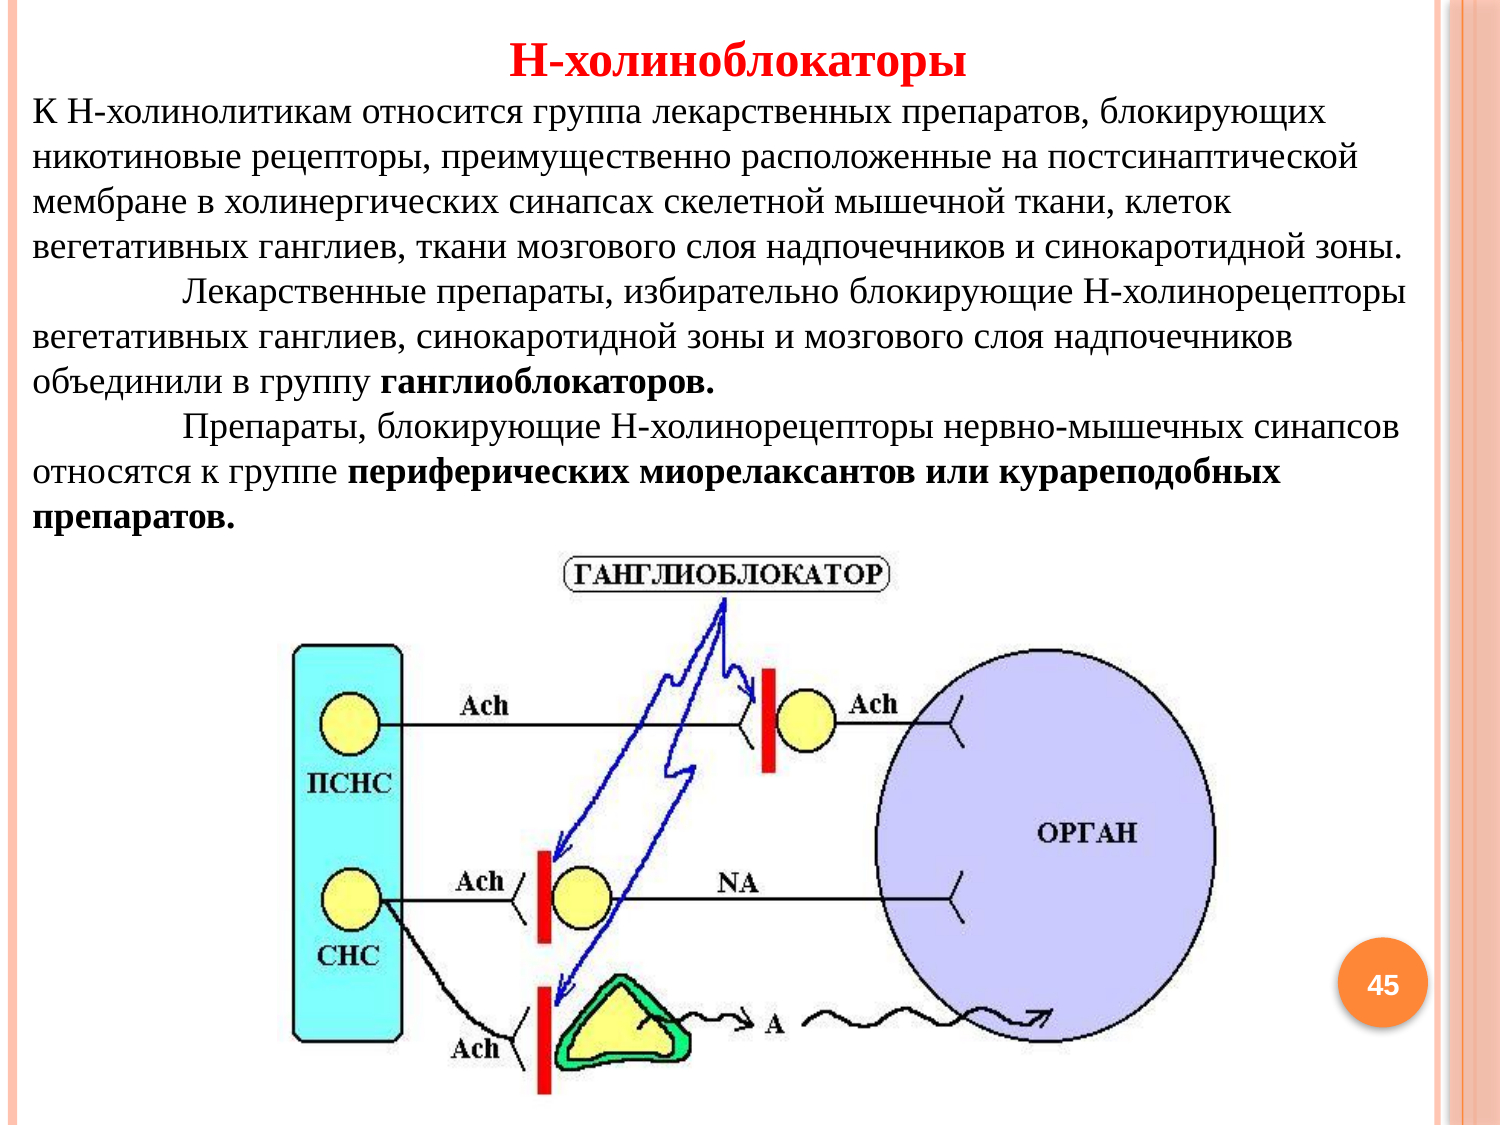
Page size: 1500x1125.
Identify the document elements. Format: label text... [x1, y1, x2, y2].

slide_number 45 [1333, 940, 1434, 1027]
picture [276, 538, 1235, 1119]
text_box Н-холиноблокаторы К Н-холинолитикам относится группа лекарственных препаратов, блокирующих никотиновые рецепторы, преимущественно расположенные на постсинаптической мембране в холинергических синапсах скелетной мышечной ткани, клеток вегетативных ганглиев, ткани мозгового слоя надпочечников и синокаротидной зоны. Лекарственные препараты, избирательно блокирующие Н-холинорецепторы вегетативных ганглиев, синокаротидной зоны и мозгового слоя надпочечников объединили в группу ганглиоблокаторов. Препараты, блокирующие Н-холинорецепторы нервно-мышечных синапсов относятся к группе периферических миорелаксантов или курареподобных препаратов. [17, 19, 1459, 544]
